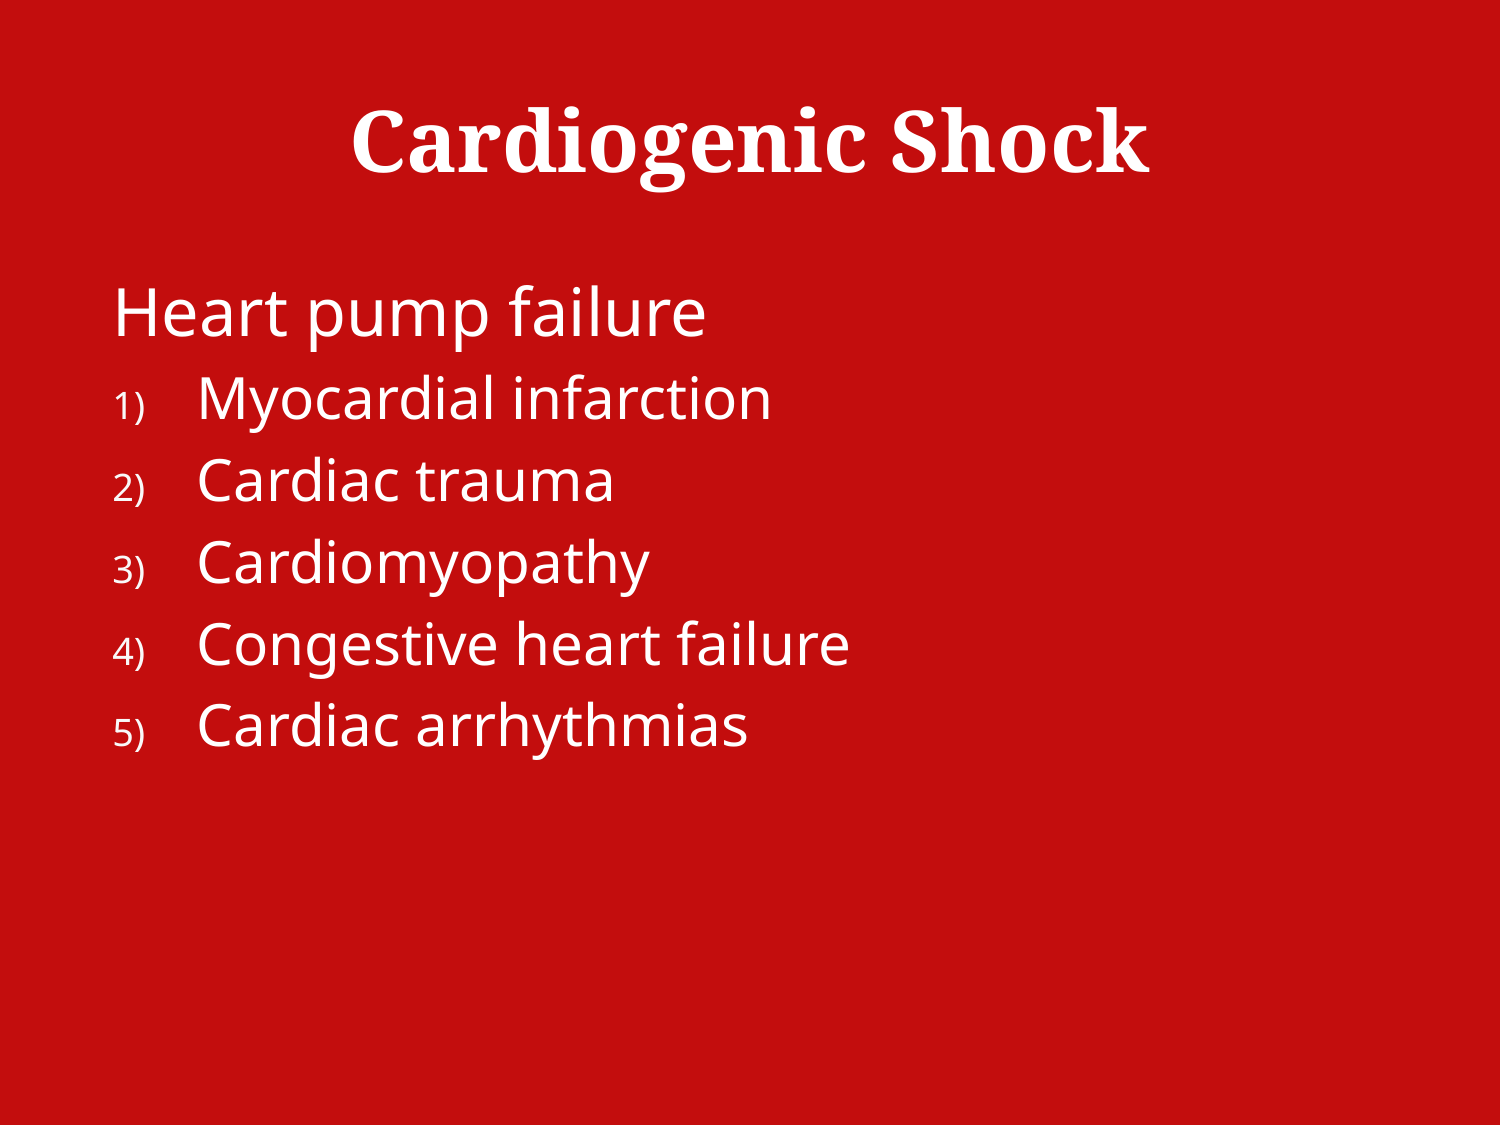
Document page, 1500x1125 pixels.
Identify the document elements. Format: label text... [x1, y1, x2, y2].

list Heart pump failure Myocardial infarction Cardiac trauma Cardiomyopathy Congestive heart failure Cardiac arrhythmias [75, 262, 1425, 1035]
title Cardiogenic Shock [75, 45, 1425, 233]
